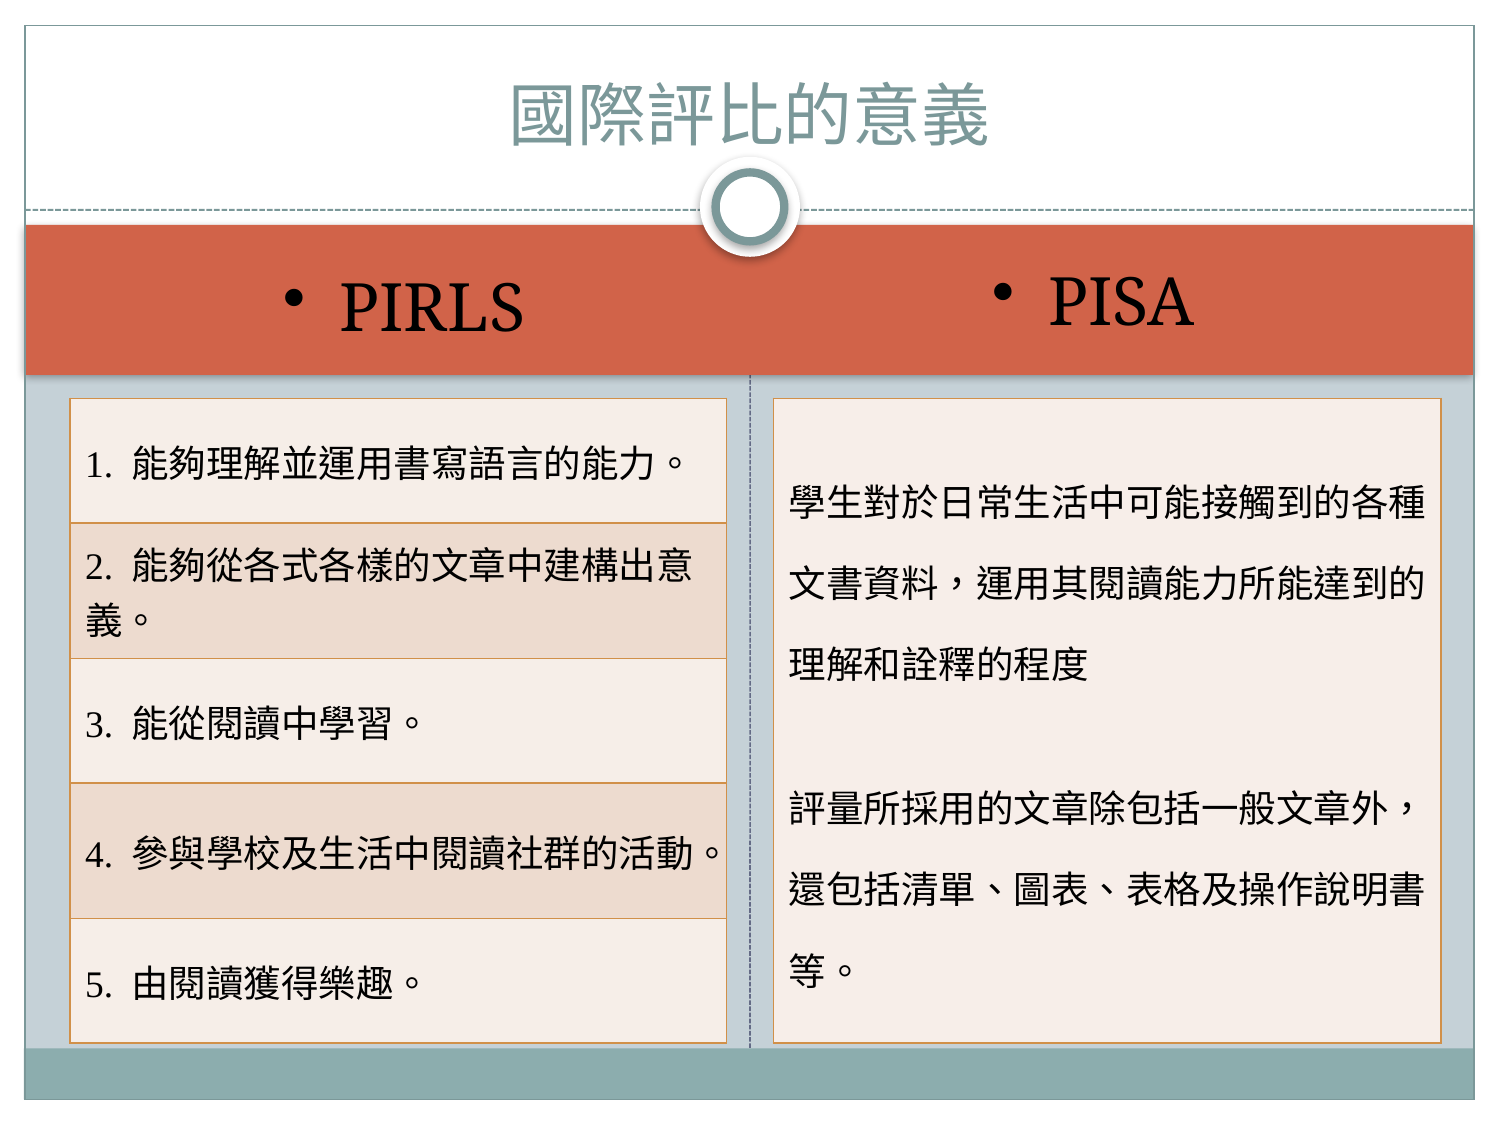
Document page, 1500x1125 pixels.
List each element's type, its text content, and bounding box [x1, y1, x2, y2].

text_box [0, 45, 1500, 233]
table_header 1. 能夠理解並運用書寫語言的能力。 [71, 399, 726, 522]
table_header 學生對於日常生活中可能接觸到的各種文書資料，運用其閱讀能力所能達到的理解和詮釋的程度 評量所採用的文章除包括一般文章外，還包括清單、圖表、表格及操作說明書等。 [774, 399, 1440, 1042]
title 國際評比的意義 [49, 37, 1450, 163]
table_cell 2. 能夠從各式各樣的文章中建構出意義。 [71, 524, 726, 658]
text_box PIRLS [81, 257, 727, 363]
table_cell 3. 能從閱讀中學習。 [71, 659, 726, 782]
table_cell 4. 參與學校及生活中閱讀社群的活動。 [71, 784, 726, 918]
text_box PISA [761, 251, 1425, 357]
table_cell 5. 由閱讀獲得樂趣。 [71, 919, 726, 1042]
